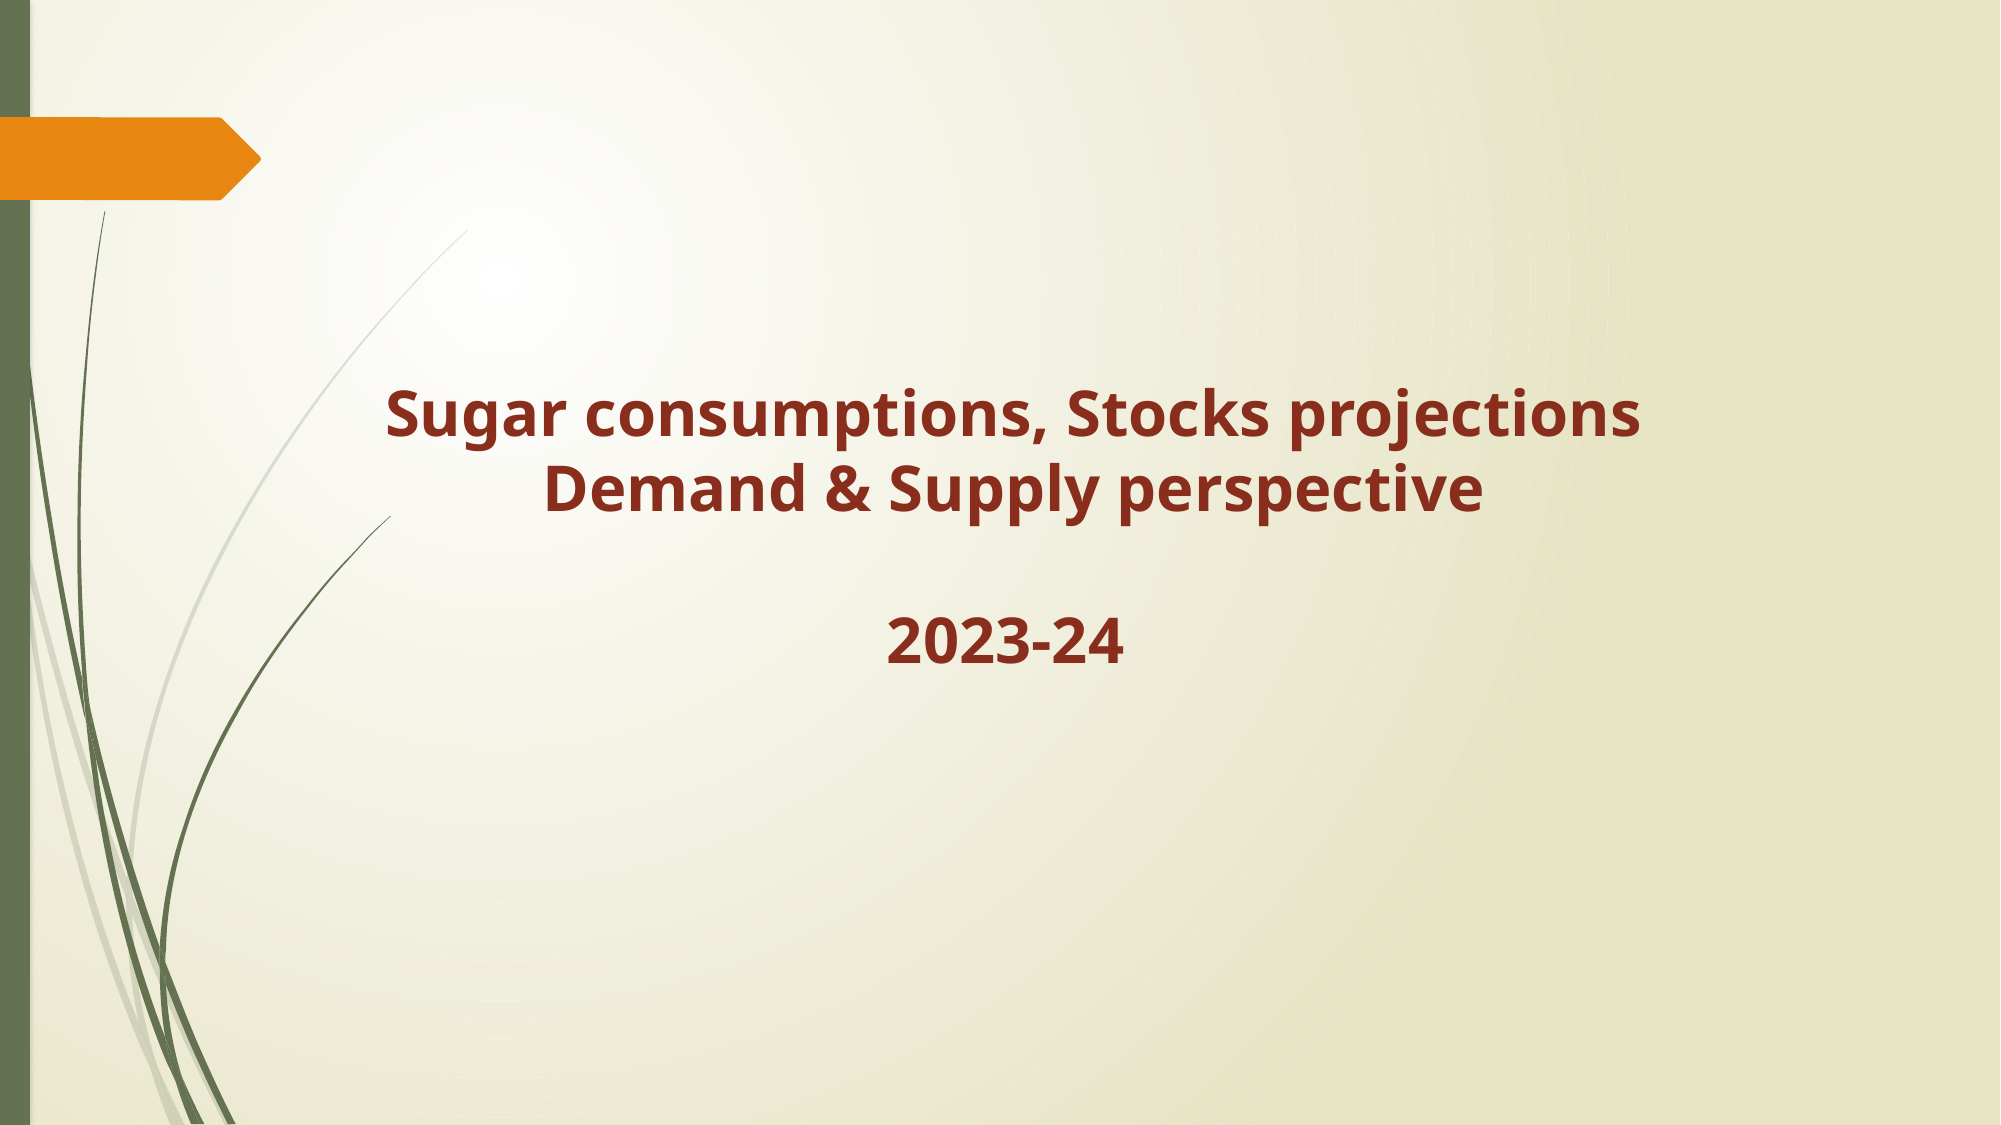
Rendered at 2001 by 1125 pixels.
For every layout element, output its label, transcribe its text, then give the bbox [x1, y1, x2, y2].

title Sugar consumptions, Stocks projections Demand & Supply perspective 2023-24 [28, 289, 2000, 761]
